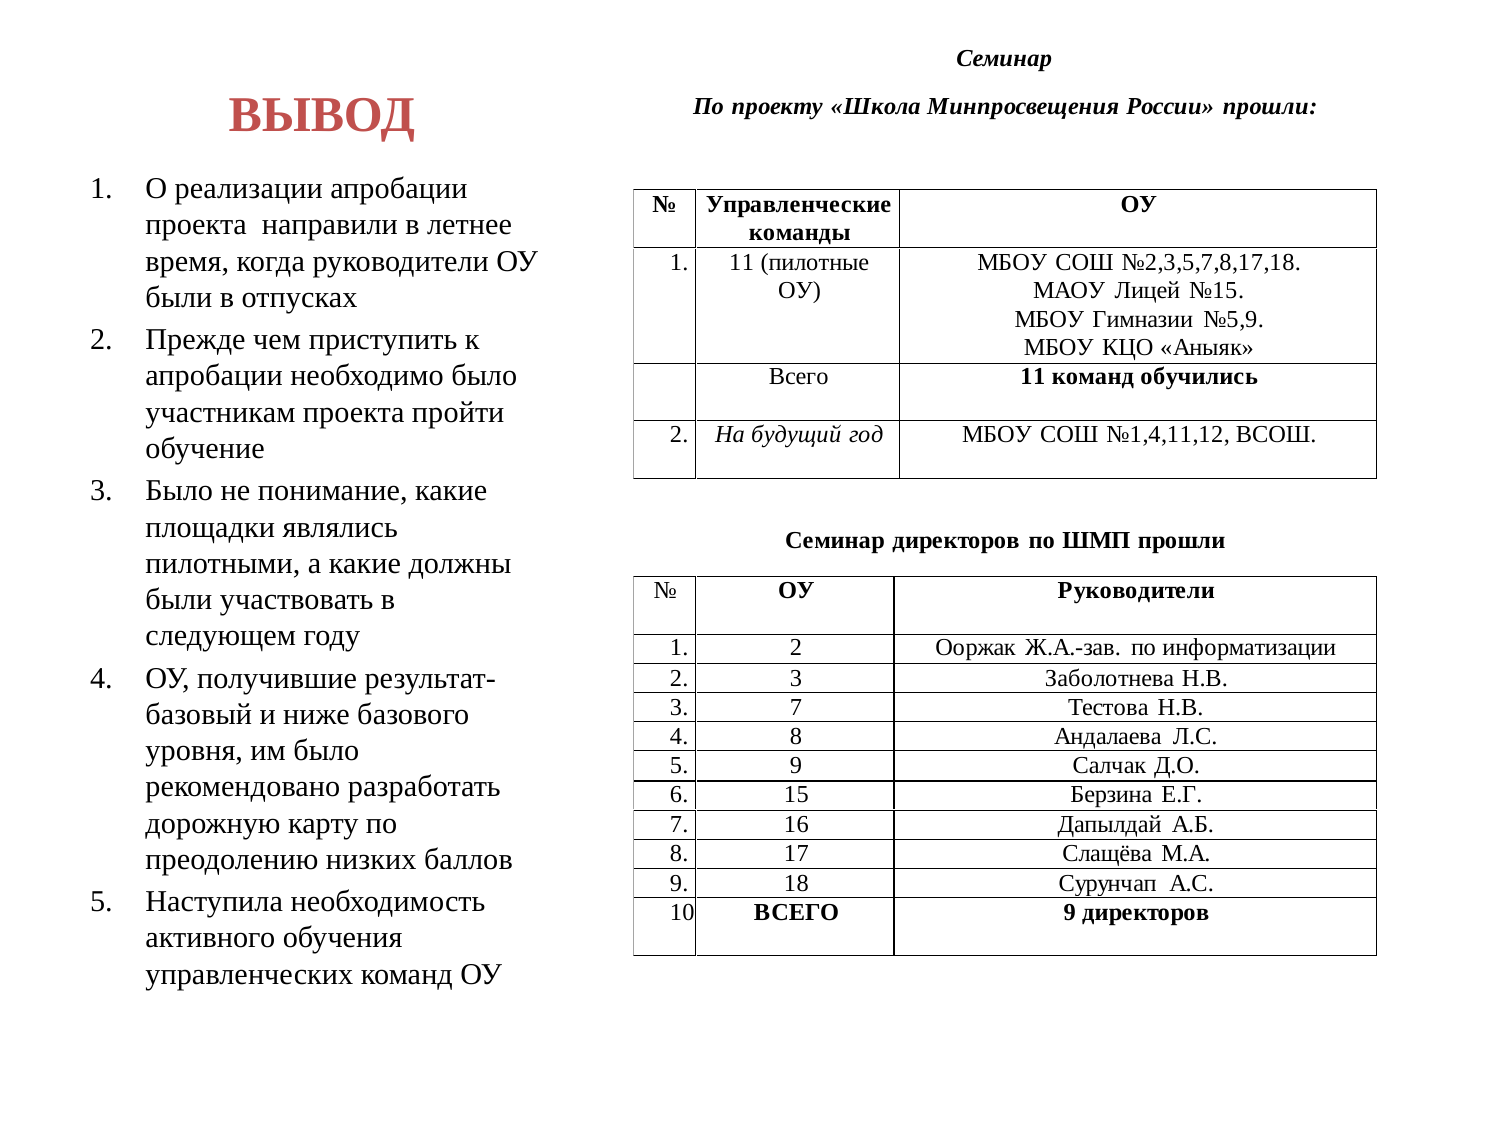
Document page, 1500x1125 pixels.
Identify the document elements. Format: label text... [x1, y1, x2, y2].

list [633, 44, 1378, 1006]
title ВЫВОД [75, 44, 569, 149]
list О реализации апробации проекта направили в летнее время, когда руководители ОУ были в отпусках Прежде чем приступить к апробации необходимо было участникам проекта пройти обучение Было не понимание, какие площадки являлись пилотными, а какие должны были участвовать в следующем году ОУ, получившие результат- базовый и ниже базового уровня, им было рекомендовано разработать дорожную карту по преодолению низких баллов Наступила необходимость активного обучения управленческих команд ОУ [75, 160, 569, 1005]
